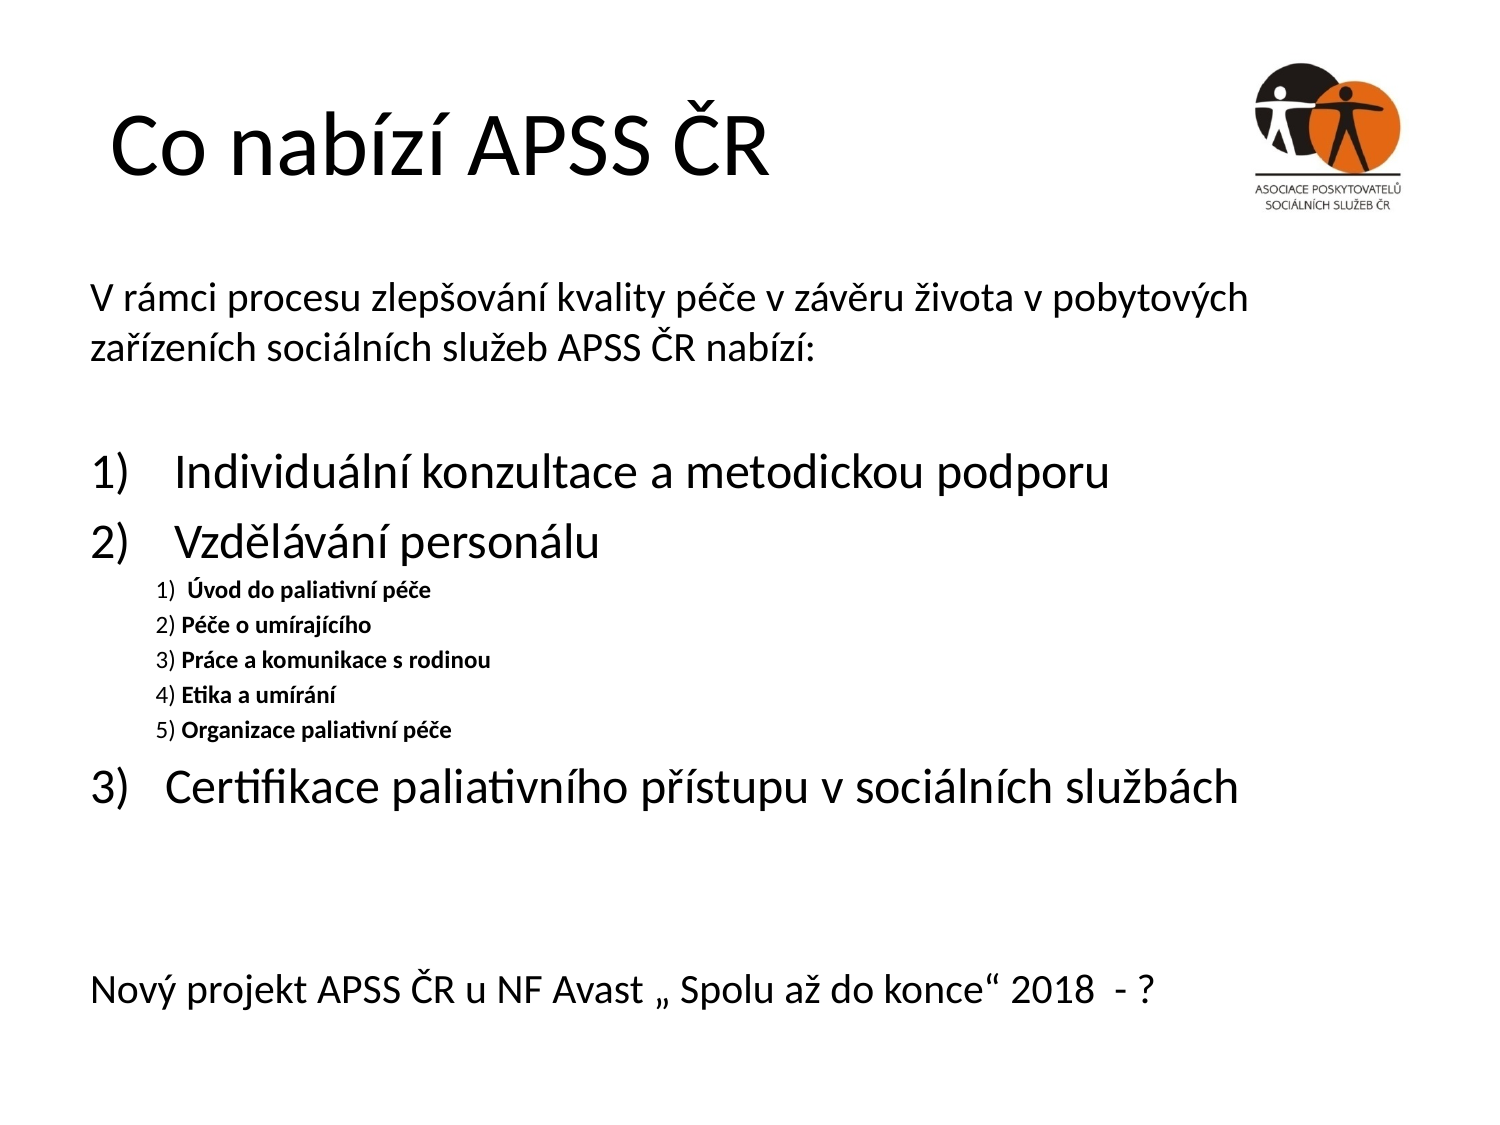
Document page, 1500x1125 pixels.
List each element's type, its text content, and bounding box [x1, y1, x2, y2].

title Co nabízí APSS ČR [75, 45, 1229, 233]
picture [1234, 42, 1421, 230]
list V rámci procesu zlepšování kvality péče v závěru života v pobytových zařízeních sociálních služeb APSS ČR nabízí: Individuální konzultace a metodickou podporu Vzdělávání personálu 1) Úvod do paliativní péče 2) Péče o umírajícího 3) Práce a komunikace s rodinou 4) Etika a umírání 5) Organizace paliativní péče Certifikace paliativního přístupu v sociálních službách Nový projekt APSS ČR u NF Avast „ Spolu až do konce“ 2018 - ? [75, 262, 1425, 1106]
